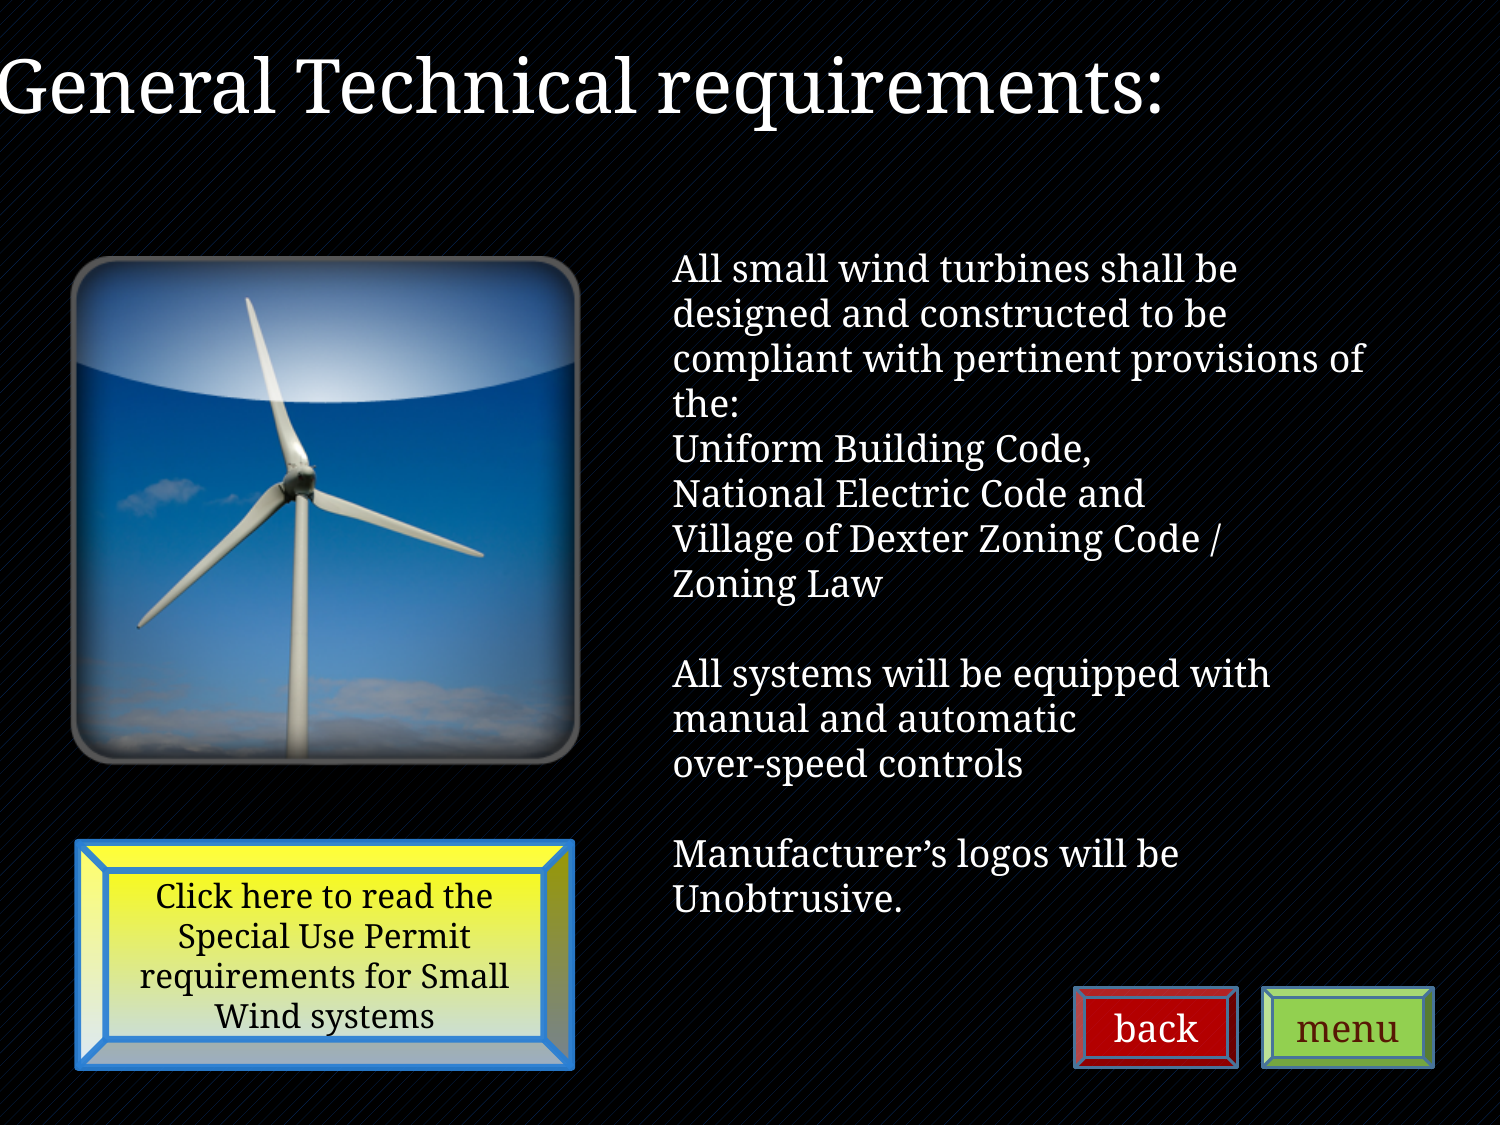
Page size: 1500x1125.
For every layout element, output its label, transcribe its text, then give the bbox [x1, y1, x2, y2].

text_box back [1073, 986, 1239, 1069]
text_box Reference: Article III; 325-36 [1080, 989, 1232, 996]
text_box Click here to read the Special Use Permit requirements for Small Wind systems [76, 887, 573, 1069]
text_box All small wind turbines shall be designed and constructed to be compliant with pertinent provisions of the: Uniform Building Code, National Electric Code and Village of Dexter Zoning Code / Zoning Law All systems will be equipped with manual and automatic over-speed controls Manufacturer’s logos will be Unobtrusive. [657, 237, 1408, 928]
text_box menu [1261, 986, 1435, 1069]
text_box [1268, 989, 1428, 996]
text_box General Technical requirements: [0, 31, 1183, 137]
picture [0, 255, 678, 871]
